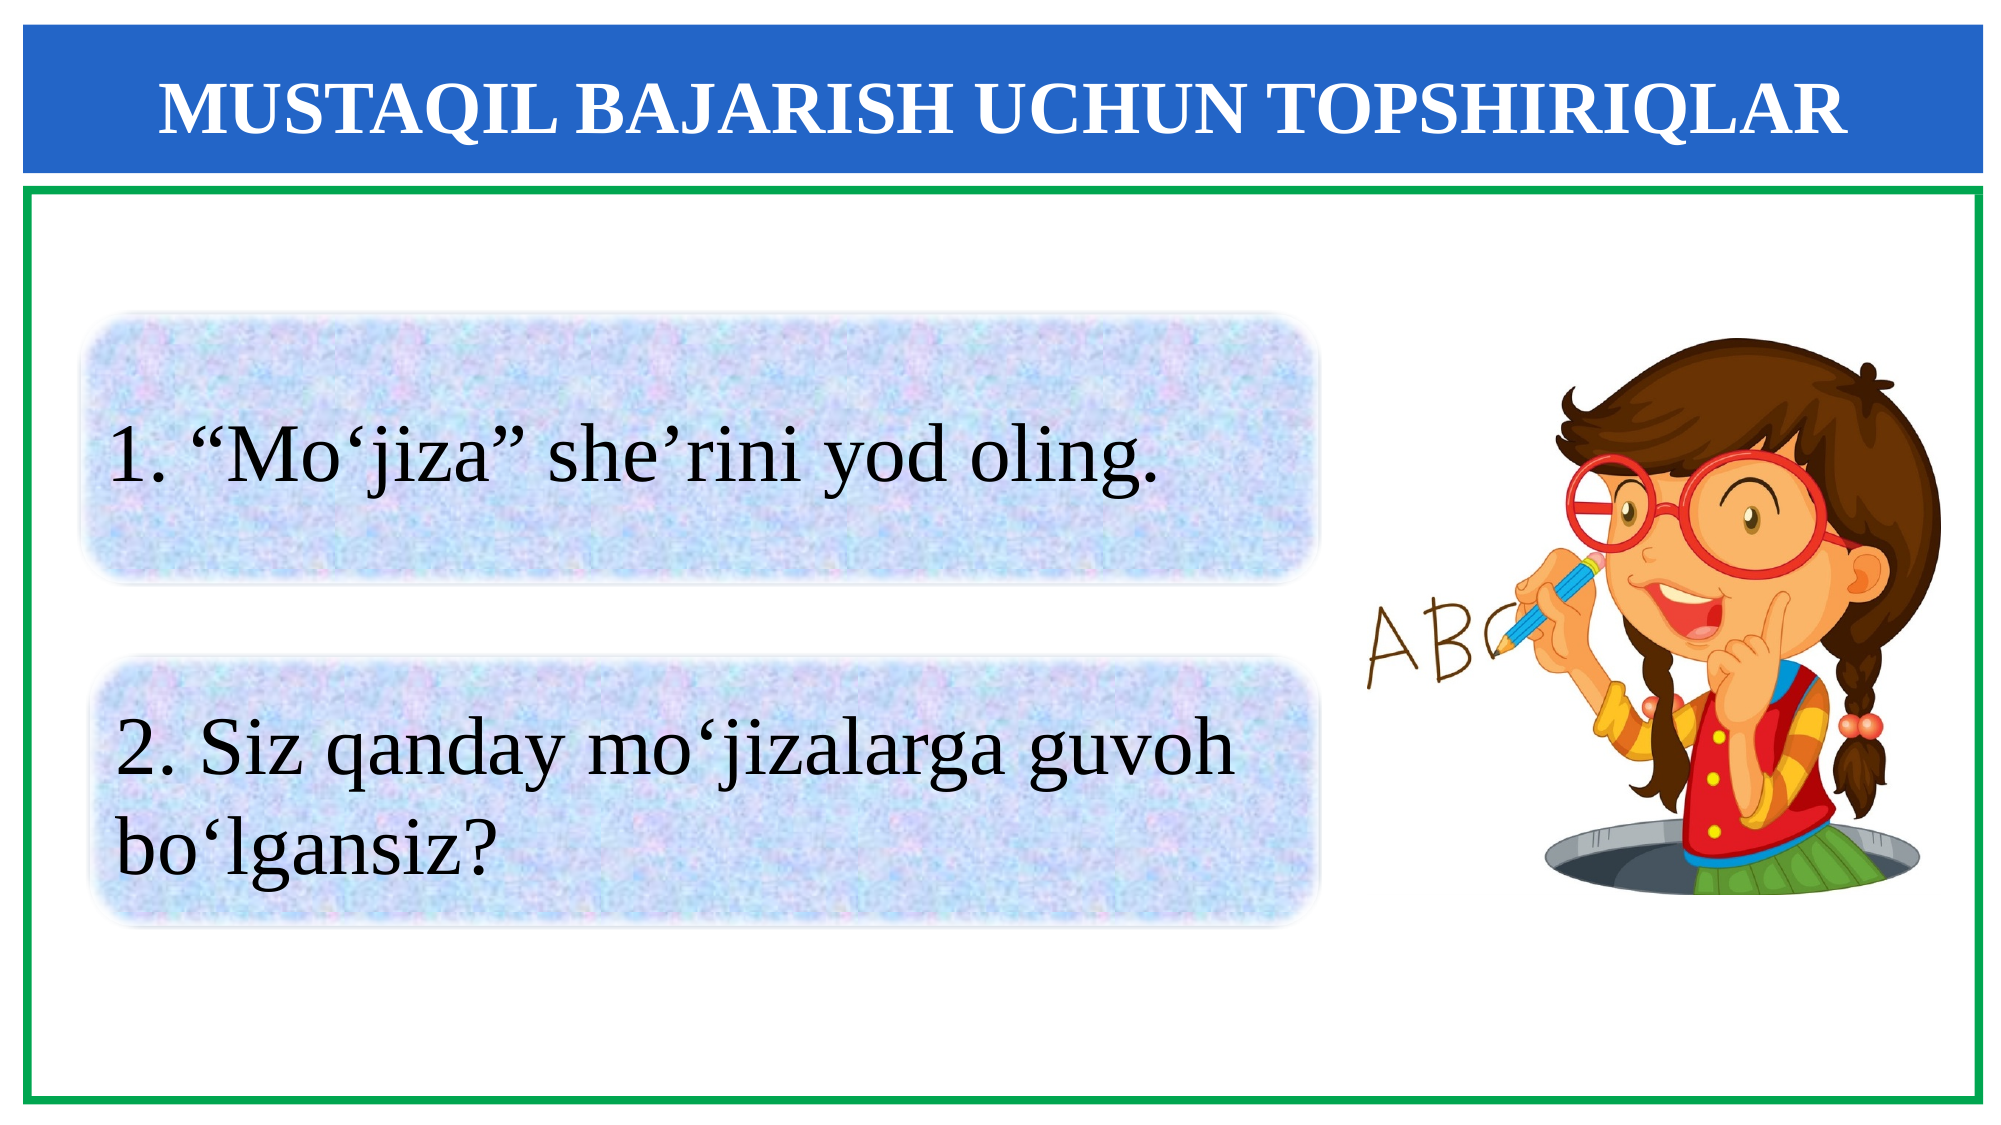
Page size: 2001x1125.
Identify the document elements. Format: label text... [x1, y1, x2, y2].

list [78, 219, 1941, 1059]
picture [1366, 337, 1941, 896]
title MUSTAQIL BAJARISH UCHUN TOPSHIRIQLAR [118, 56, 1870, 151]
text_box 1. “Mo‘jiza” she’rini yod oling. [92, 659, 1318, 925]
text_box 2. Siz qanday mo‘jizalarga guvoh bo‘lgansiz? [99, 666, 1311, 918]
text_box 1. “Mo‘jiza” she’rini yod oling. [86, 320, 1313, 578]
